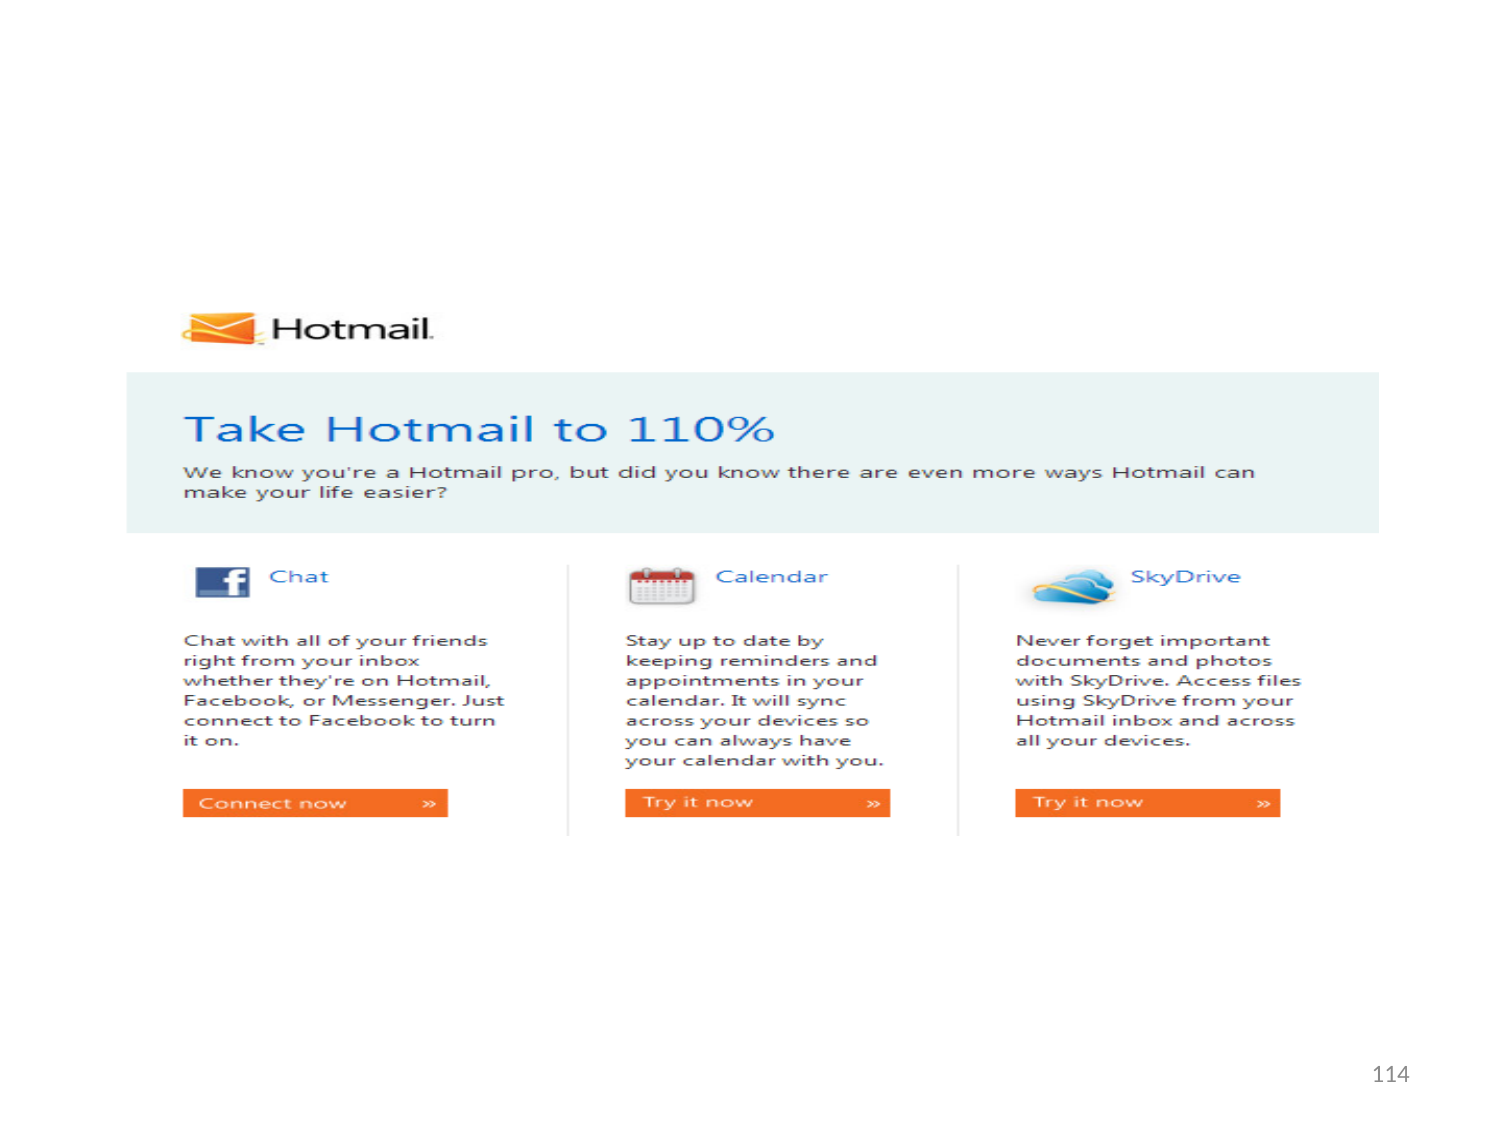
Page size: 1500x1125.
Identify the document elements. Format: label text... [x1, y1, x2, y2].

picture [121, 289, 1379, 836]
slide_number 114 [1074, 1042, 1425, 1103]
